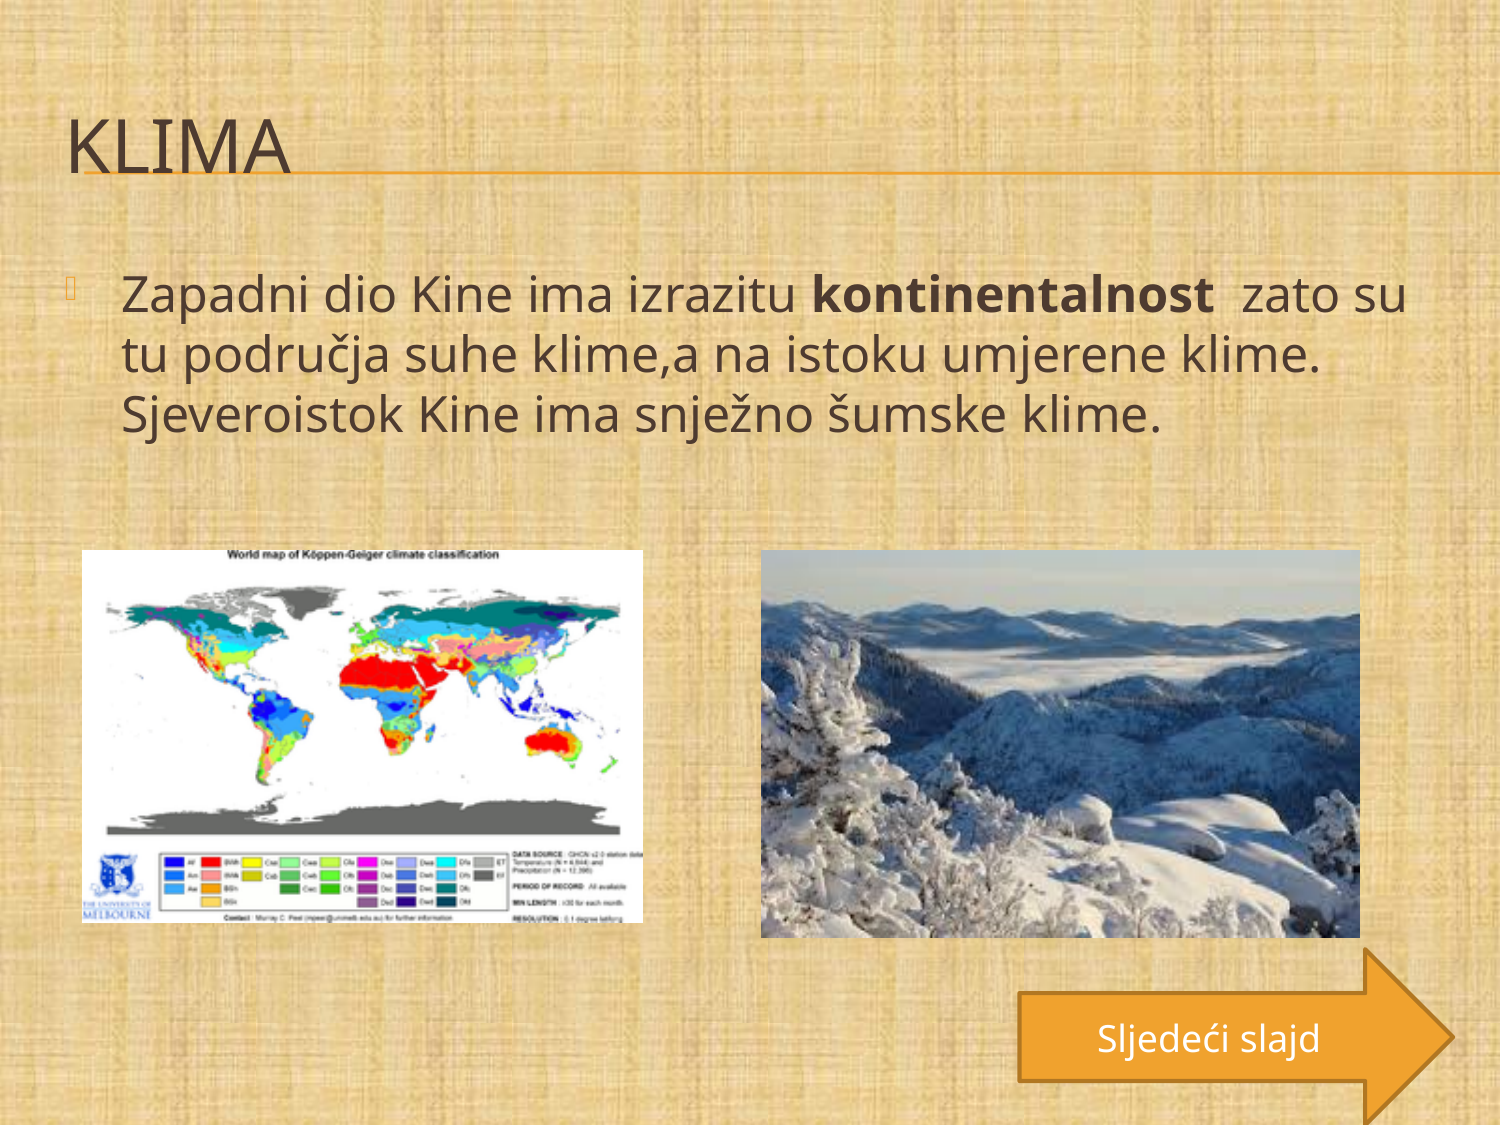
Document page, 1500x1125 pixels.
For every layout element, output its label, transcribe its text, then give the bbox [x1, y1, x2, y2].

text_box Sljedeći slajd [1017, 948, 1456, 1125]
list Zapadni dio Kine ima izrazitu kontinentalnost zato su tu područja suhe klime,a na istoku umjerene klime. Sjeveroistok Kine ima snježno šumske klime. [50, 254, 1475, 998]
picture [761, 550, 1360, 938]
title Klima [50, 75, 1475, 213]
picture [0, 0, 1500, 1125]
picture [81, 550, 644, 924]
